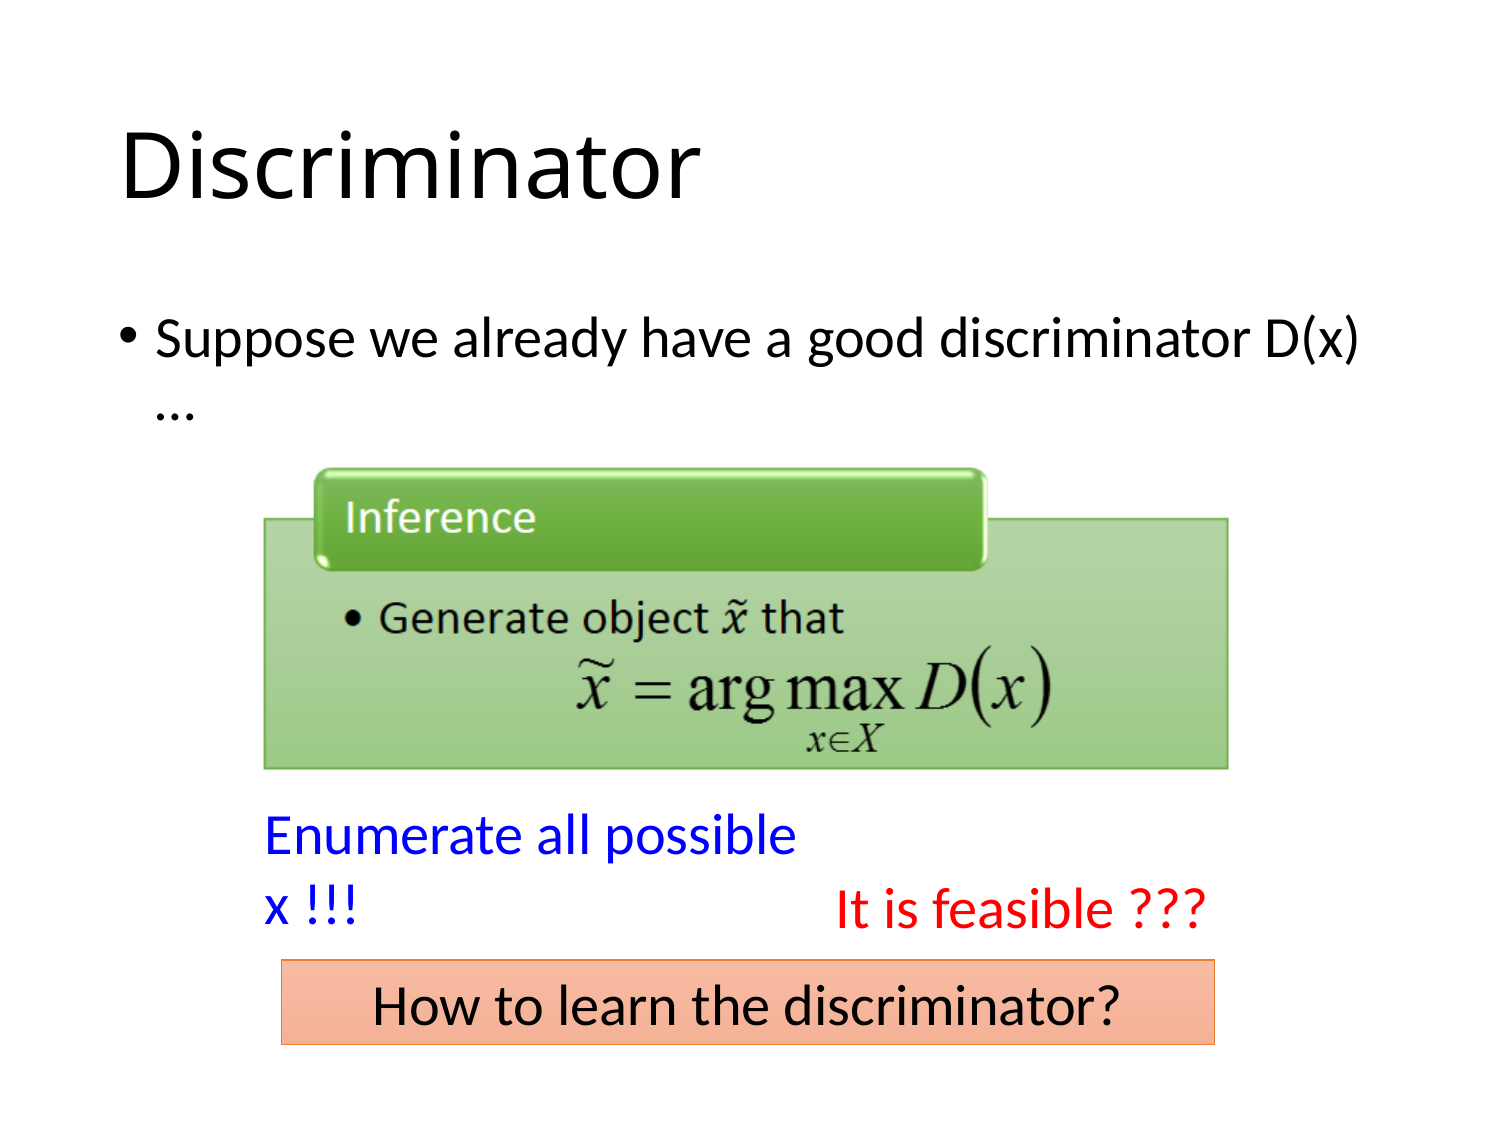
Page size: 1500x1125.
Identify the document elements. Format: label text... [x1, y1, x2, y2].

text_box Enumerate all possible x !!! [250, 788, 916, 944]
title Discriminator [103, 59, 1397, 278]
picture [255, 459, 1245, 789]
list Suppose we already have a good discriminator D(x) … [103, 299, 1397, 1014]
text_box How to learn the discriminator? [281, 959, 1215, 1045]
text_box It is feasible ??? [820, 862, 1231, 948]
